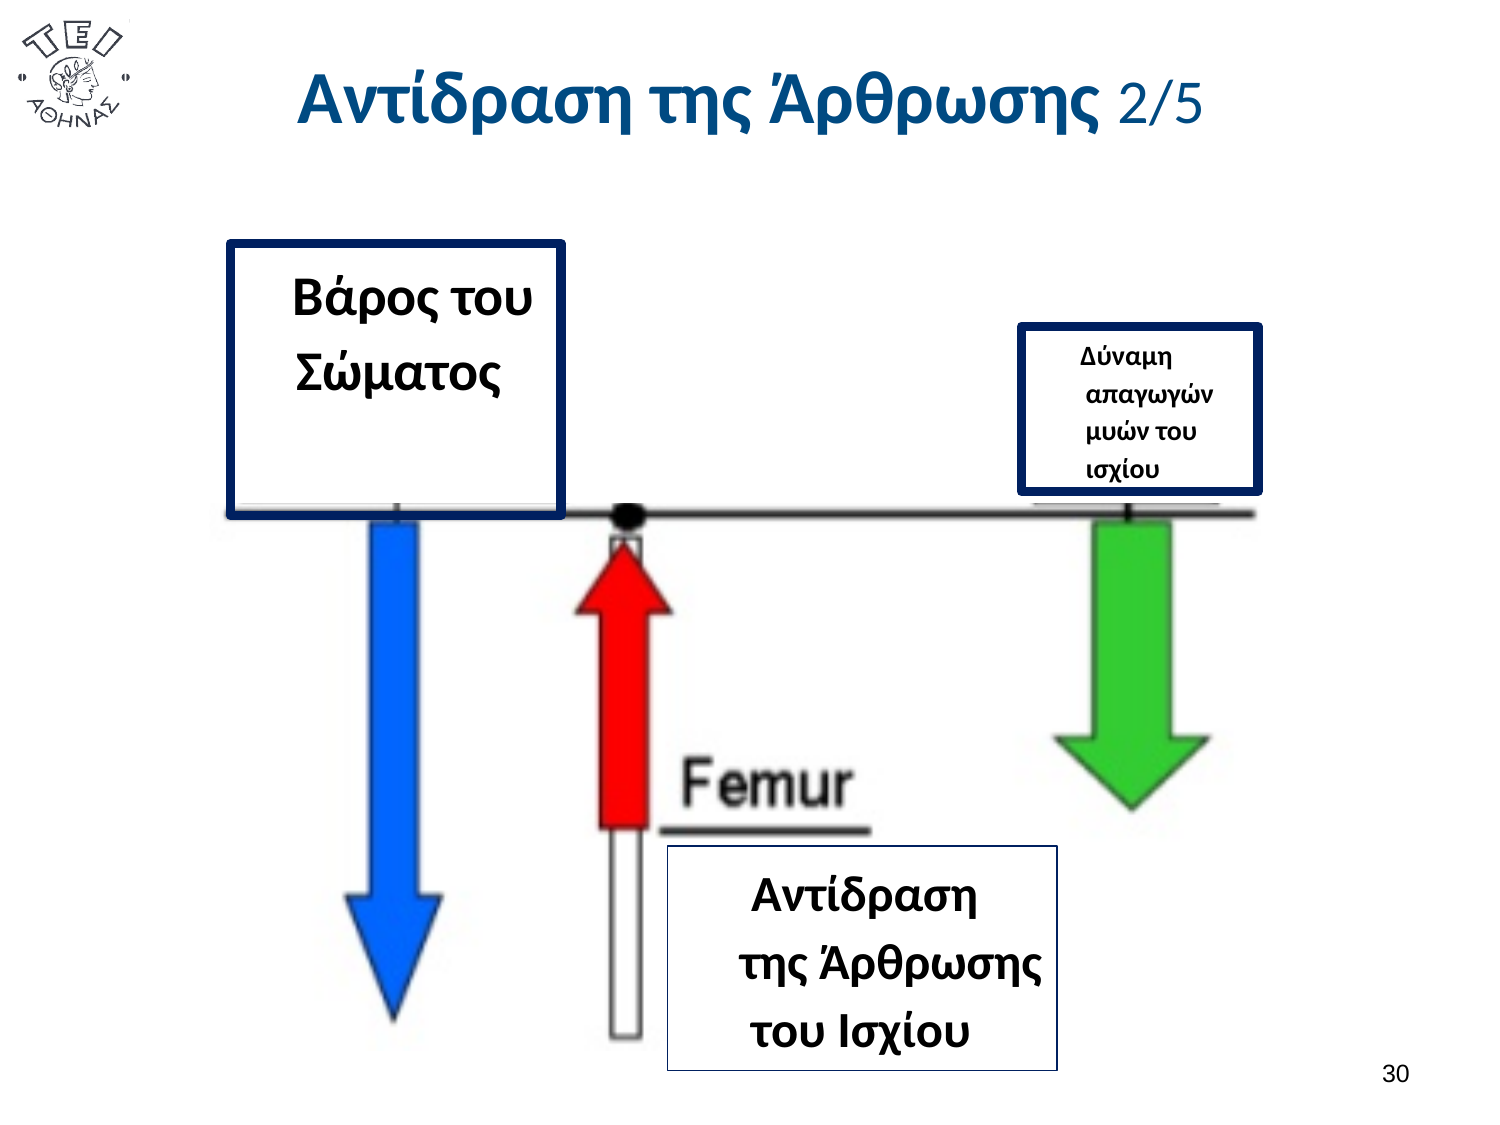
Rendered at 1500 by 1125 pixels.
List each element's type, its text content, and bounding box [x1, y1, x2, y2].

picture [17, 19, 76, 133]
slide_number 29 [1074, 1042, 1425, 1103]
text_box Αντίδραση της Άρθρωσης του Ισχίου [667, 1060, 1058, 1071]
text_box Δύναμη απαγωγών μυών του ισχίου [1021, 326, 1258, 492]
title Αντίδραση της Άρθρωσης 2/5 [76, 19, 1427, 169]
text_box Βάρος του Σώματος [230, 243, 561, 501]
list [111, 503, 1412, 1051]
